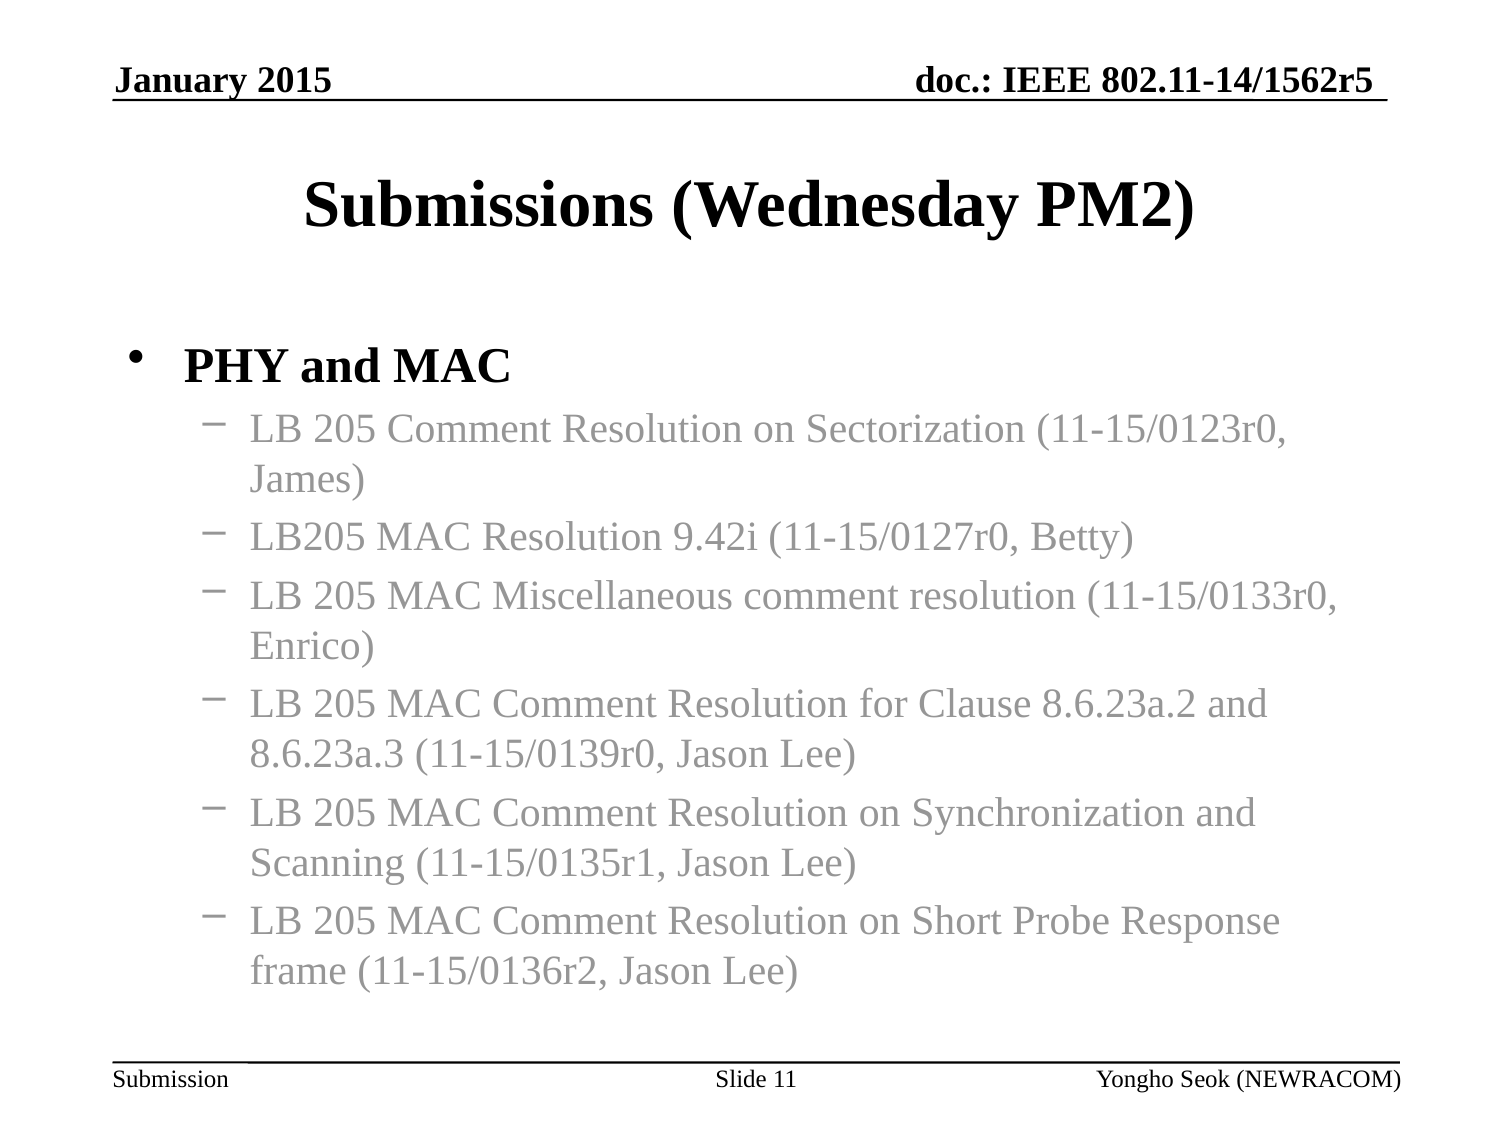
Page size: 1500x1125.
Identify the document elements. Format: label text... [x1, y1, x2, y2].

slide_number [114, 54, 335, 101]
title Submissions (Wednesday PM2) [112, 112, 1388, 288]
list PHY and MAC LB 205 Comment Resolution on Sectorization (11-15/0123r0, James) LB205 MAC Resolution 9.42i (11-15/0127r0, Betty) LB 205 MAC Miscellaneous comment resolution (11-15/0133r0, Enrico) LB 205 MAC Comment Resolution for Clause 8.6.23a.2 and 8.6.23a.3 (11-15/0139r0, Jason Lee) LB 205 MAC Comment Resolution on Synchronization and Scanning (11-15/0135r1, Jason Lee) LB 205 MAC Comment Resolution on Short Probe Response frame (11-15/0136r2, Jason Lee) [112, 324, 1388, 1001]
footer Yongho Seok (NEWRACOM) [1088, 1061, 1402, 1093]
slide_number Slide 11 [712, 1061, 800, 1093]
